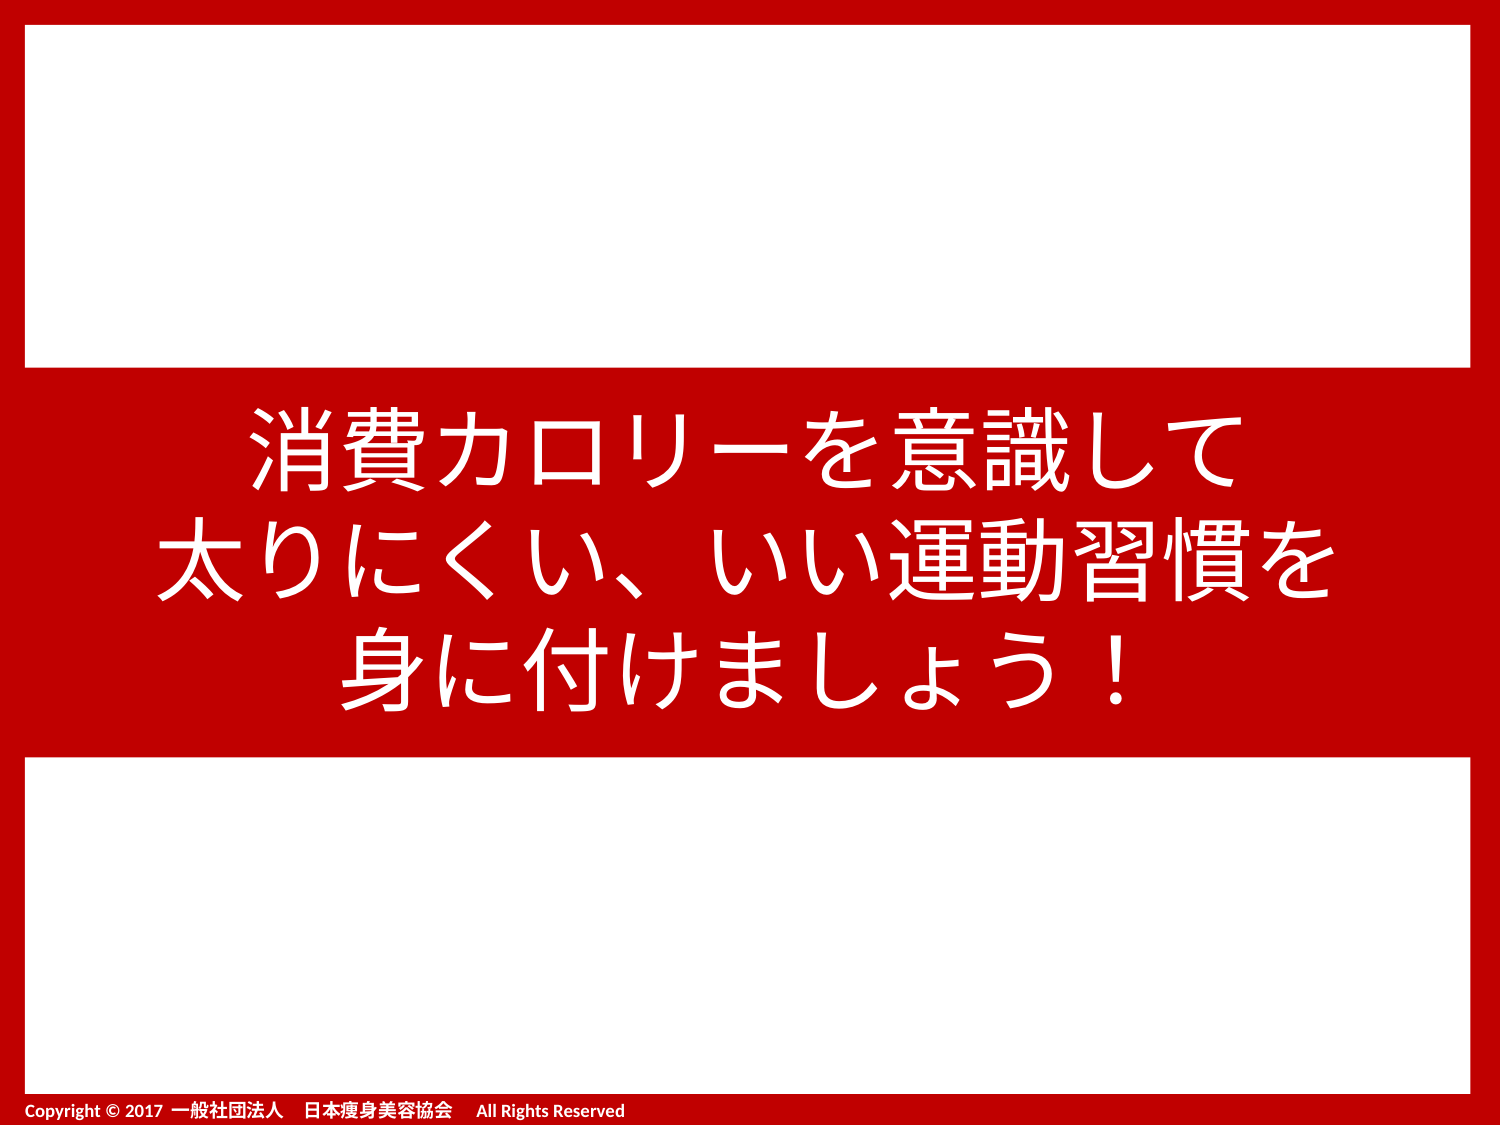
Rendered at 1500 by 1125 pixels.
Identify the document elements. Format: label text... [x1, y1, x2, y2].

text_box [0, 366, 1500, 385]
text_box 消費カロリーを意識して 太りにくい、いい運動習慣を 身に付けましょう！ [0, 385, 1500, 730]
text_box [0, 730, 1500, 759]
